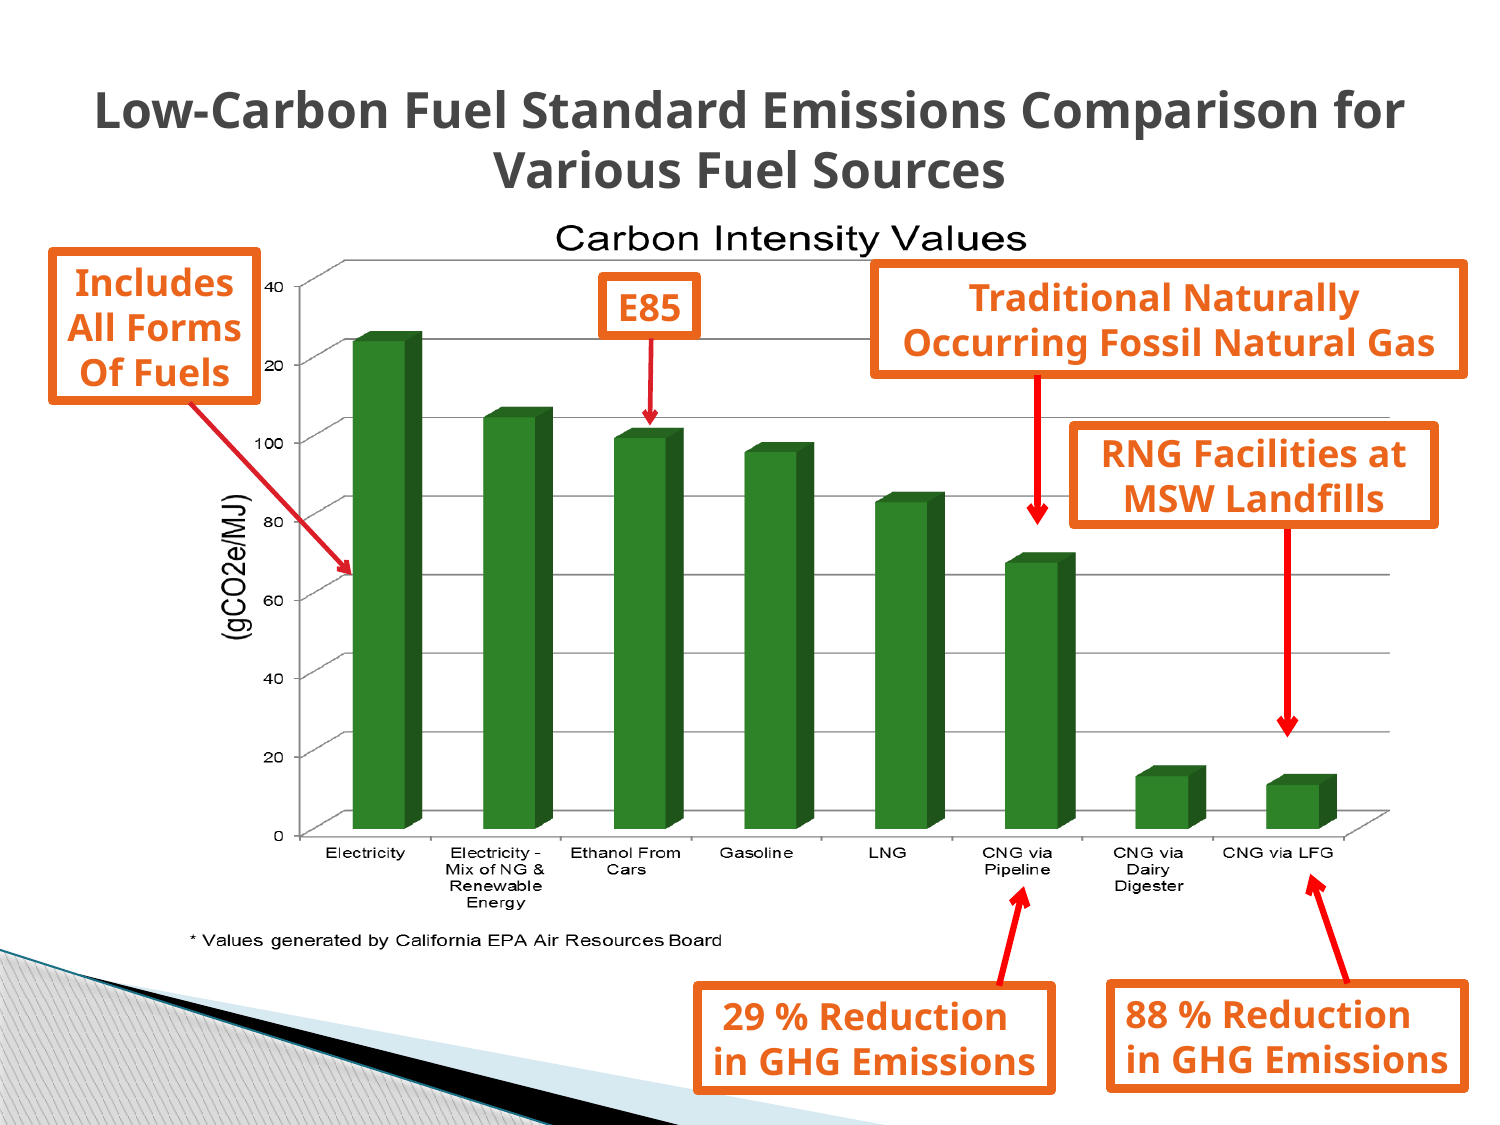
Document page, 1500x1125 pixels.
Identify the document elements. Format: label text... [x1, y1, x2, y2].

text_box 88 % Reduction in GHG Emissions [1106, 979, 1469, 1093]
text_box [189, 402, 352, 576]
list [169, 211, 1435, 963]
text_box 29 % Reduction in GHG Emissions [693, 981, 1056, 1095]
text_box Includes All Forms Of Fuels [48, 247, 163, 405]
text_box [1309, 873, 1348, 984]
title Low-Carbon Fuel Standard Emissions Comparison for Various Fuel Sources [75, 45, 1425, 233]
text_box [998, 885, 1025, 987]
text_box Traditional Naturally Occurring Fossil Natural Gas [1440, 259, 1468, 379]
